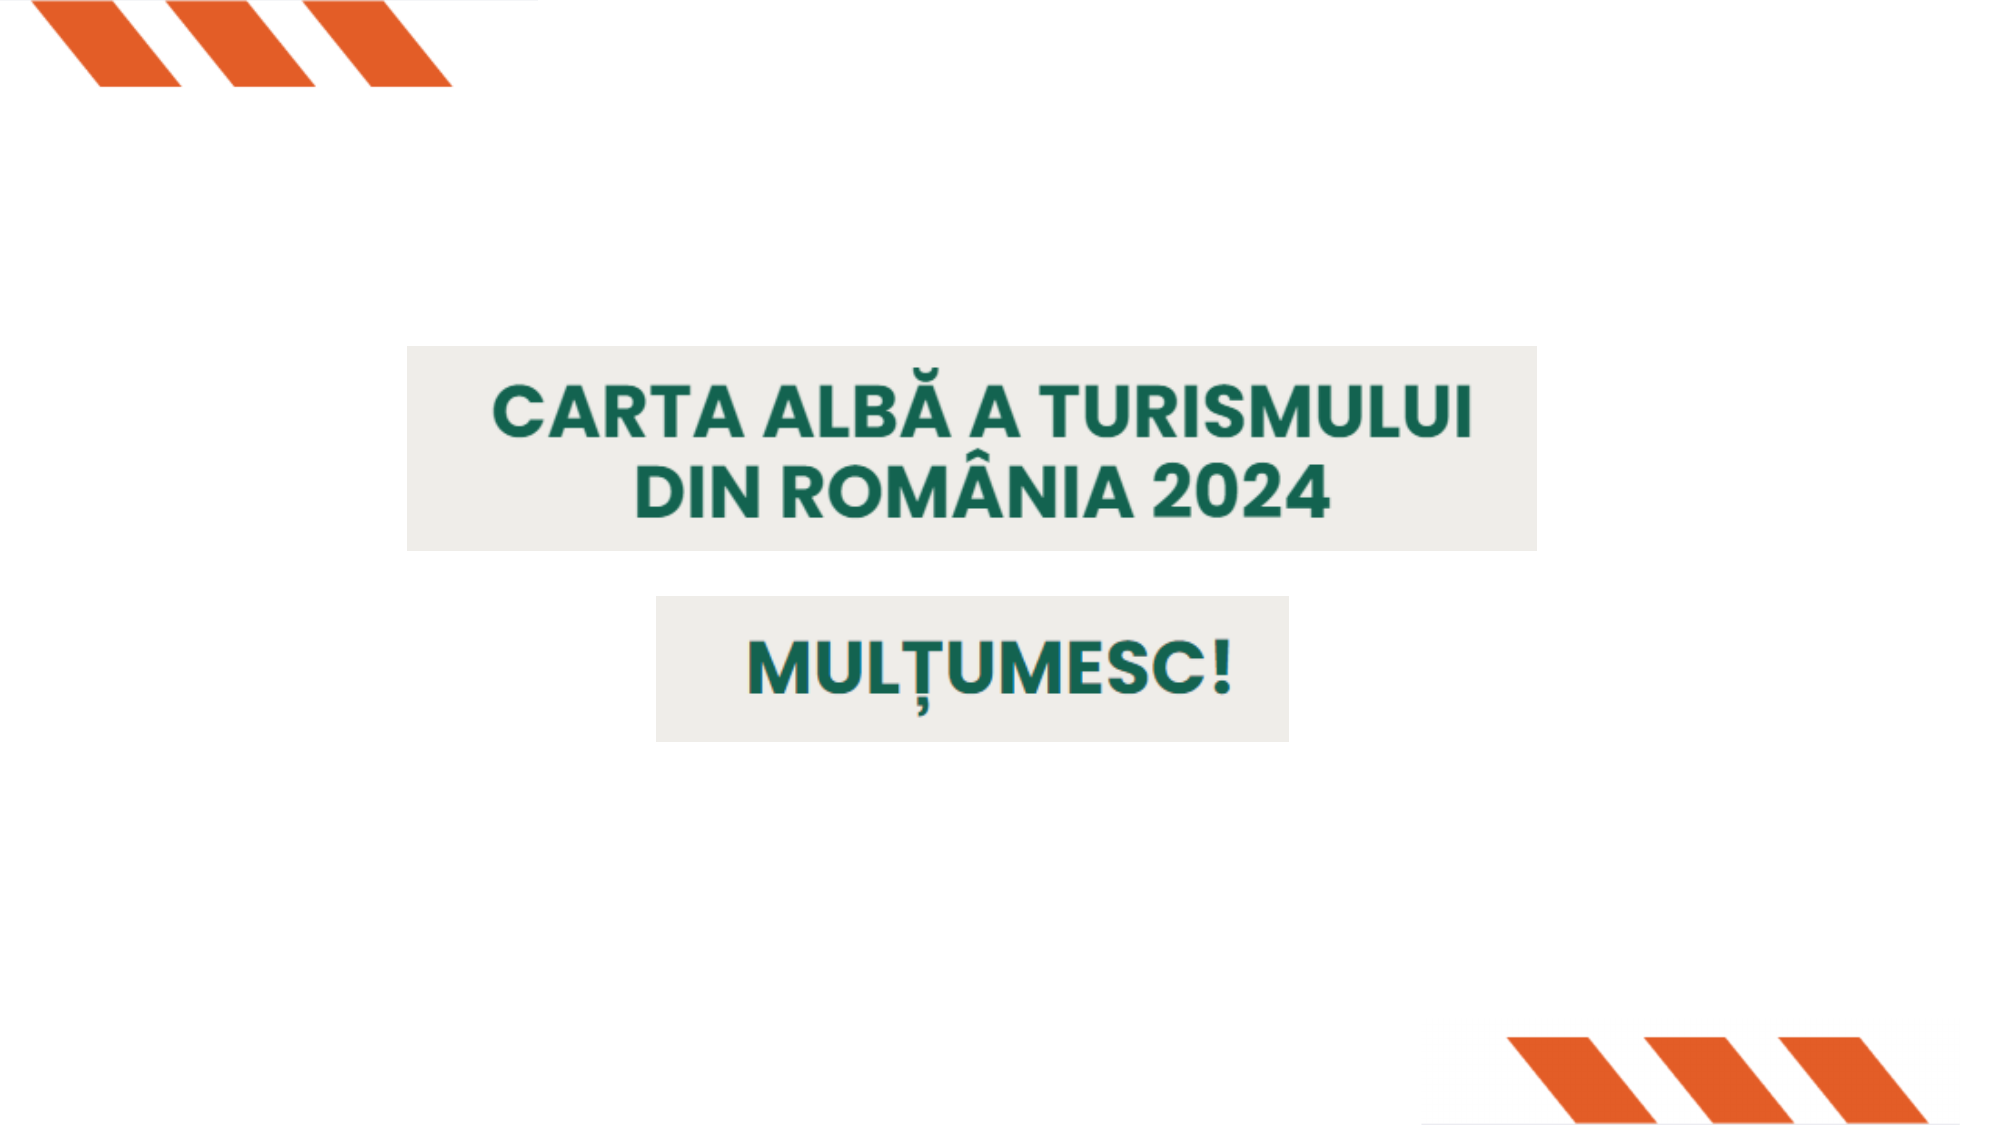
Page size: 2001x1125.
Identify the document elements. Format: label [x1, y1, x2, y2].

picture [656, 596, 1289, 742]
picture [1421, 1018, 1960, 1125]
picture [407, 346, 1537, 551]
picture [0, 0, 538, 106]
